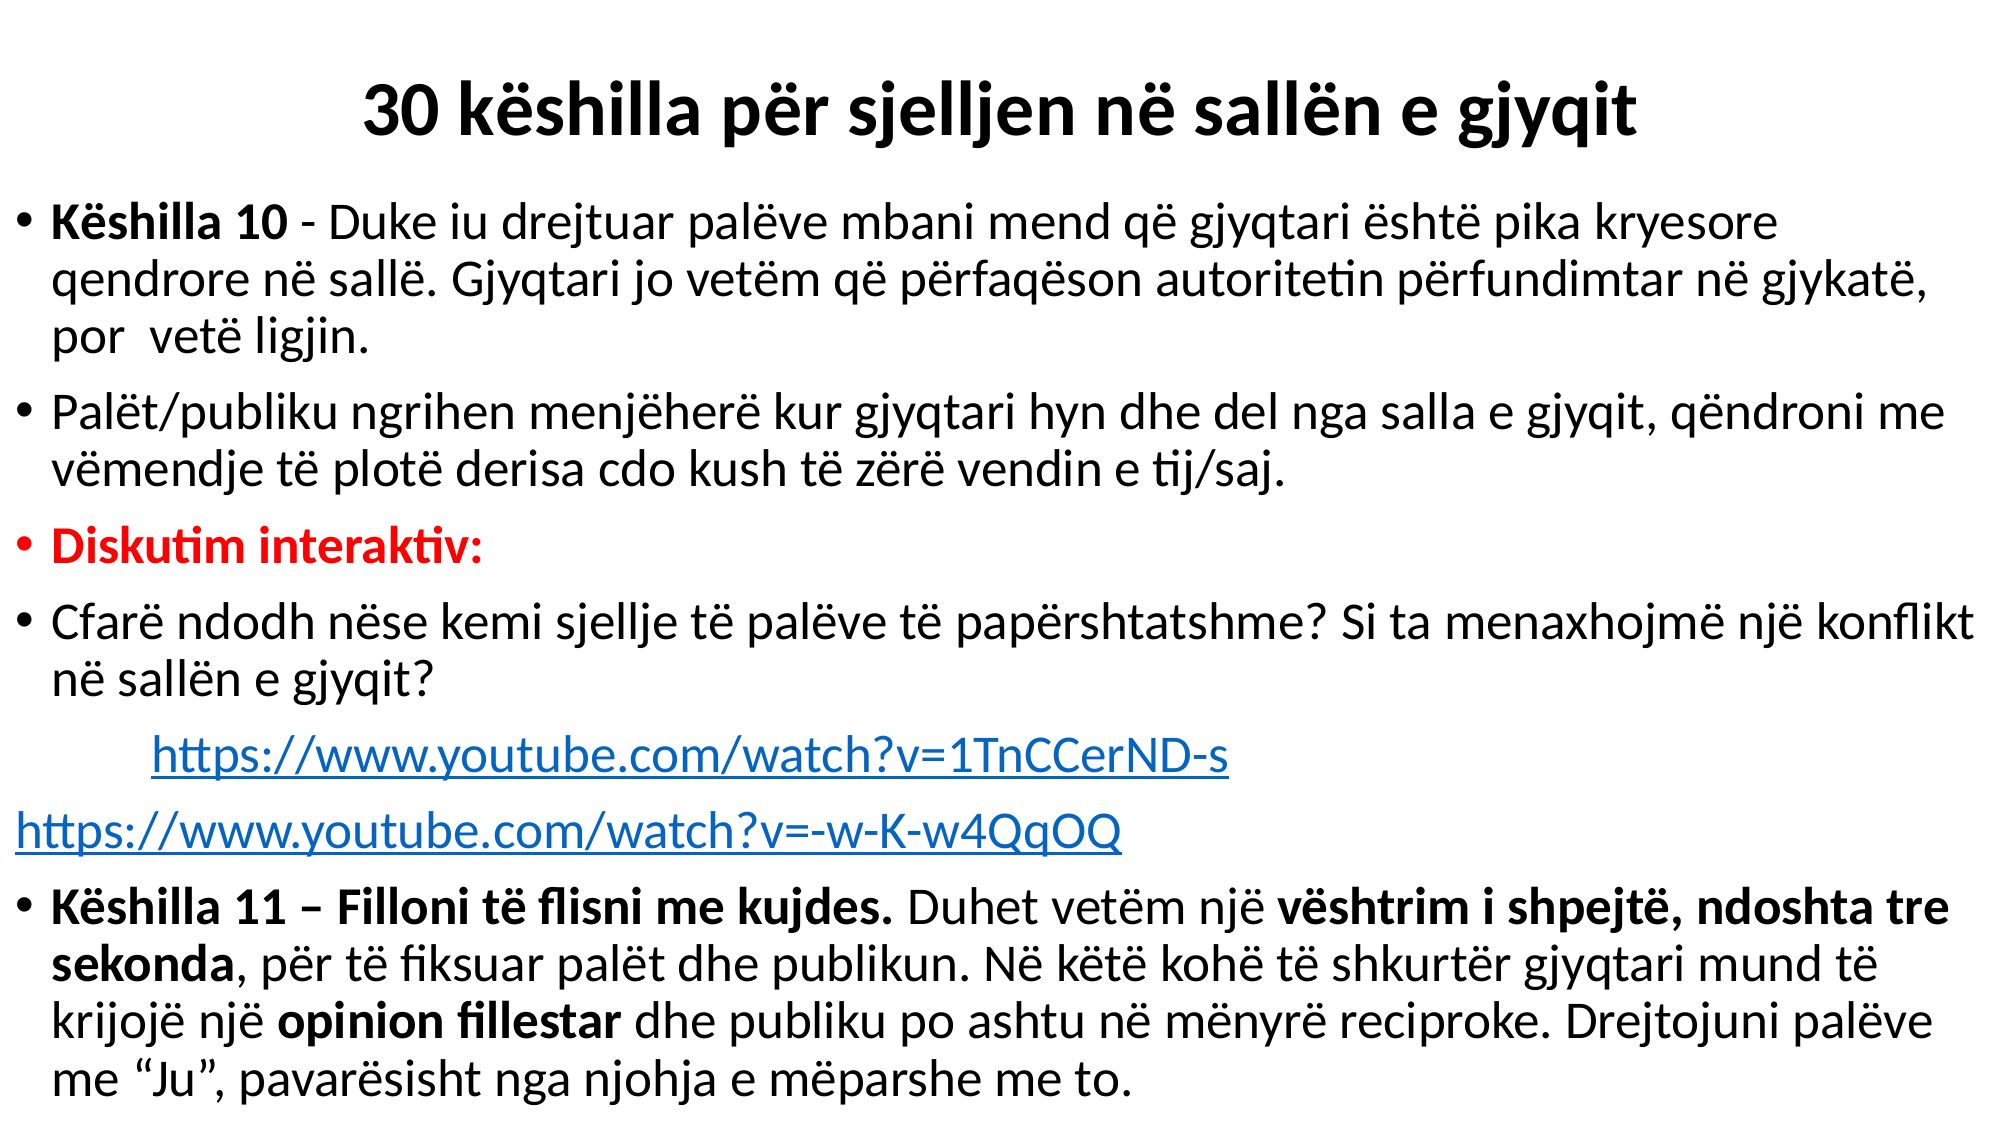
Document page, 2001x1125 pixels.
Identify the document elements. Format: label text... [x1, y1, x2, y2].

title 30 këshilla për sjelljen në sallën e gjyqit [137, 59, 1863, 160]
list Këshilla 10 - Duke iu drejtuar palëve mbani mend që gjyqtari është pika kryesore qendrore në sallë. Gjyqtari jo vetëm që përfaqëson autoritetin përfundimtar në gjykatë, por vetë ligjin. Palët/publiku ngrihen menjëherë kur gjyqtari hyn dhe del nga salla e gjyqit, qëndroni me vëmendje të plotë derisa cdo kush të zërë vendin e tij/saj. Diskutim interaktiv: Cfarë ndodh nëse kemi sjellje të palëve të papërshtatshme? Si ta menaxhojmë një konflikt në sallën e gjyqit? https://www.youtube.com/watch?v=1TnCCerND-s https://www.youtube.com/watch?v=-w-K-w4QqOQ Këshilla 11 – Filloni të flisni me kujdes. Duhet vetëm një vështrim i shpejtë, ndoshta tre sekonda, për të fiksuar palët dhe publikun. Në këtë kohë të shkurtër gjyqtari mund të krijojë një opinion fillestar dhe publiku po ashtu në mënyrë reciproke. Drejtojuni palëve me “Ju”, pavarësisht nga njohja e mëparshe me to. [0, 186, 2000, 1125]
